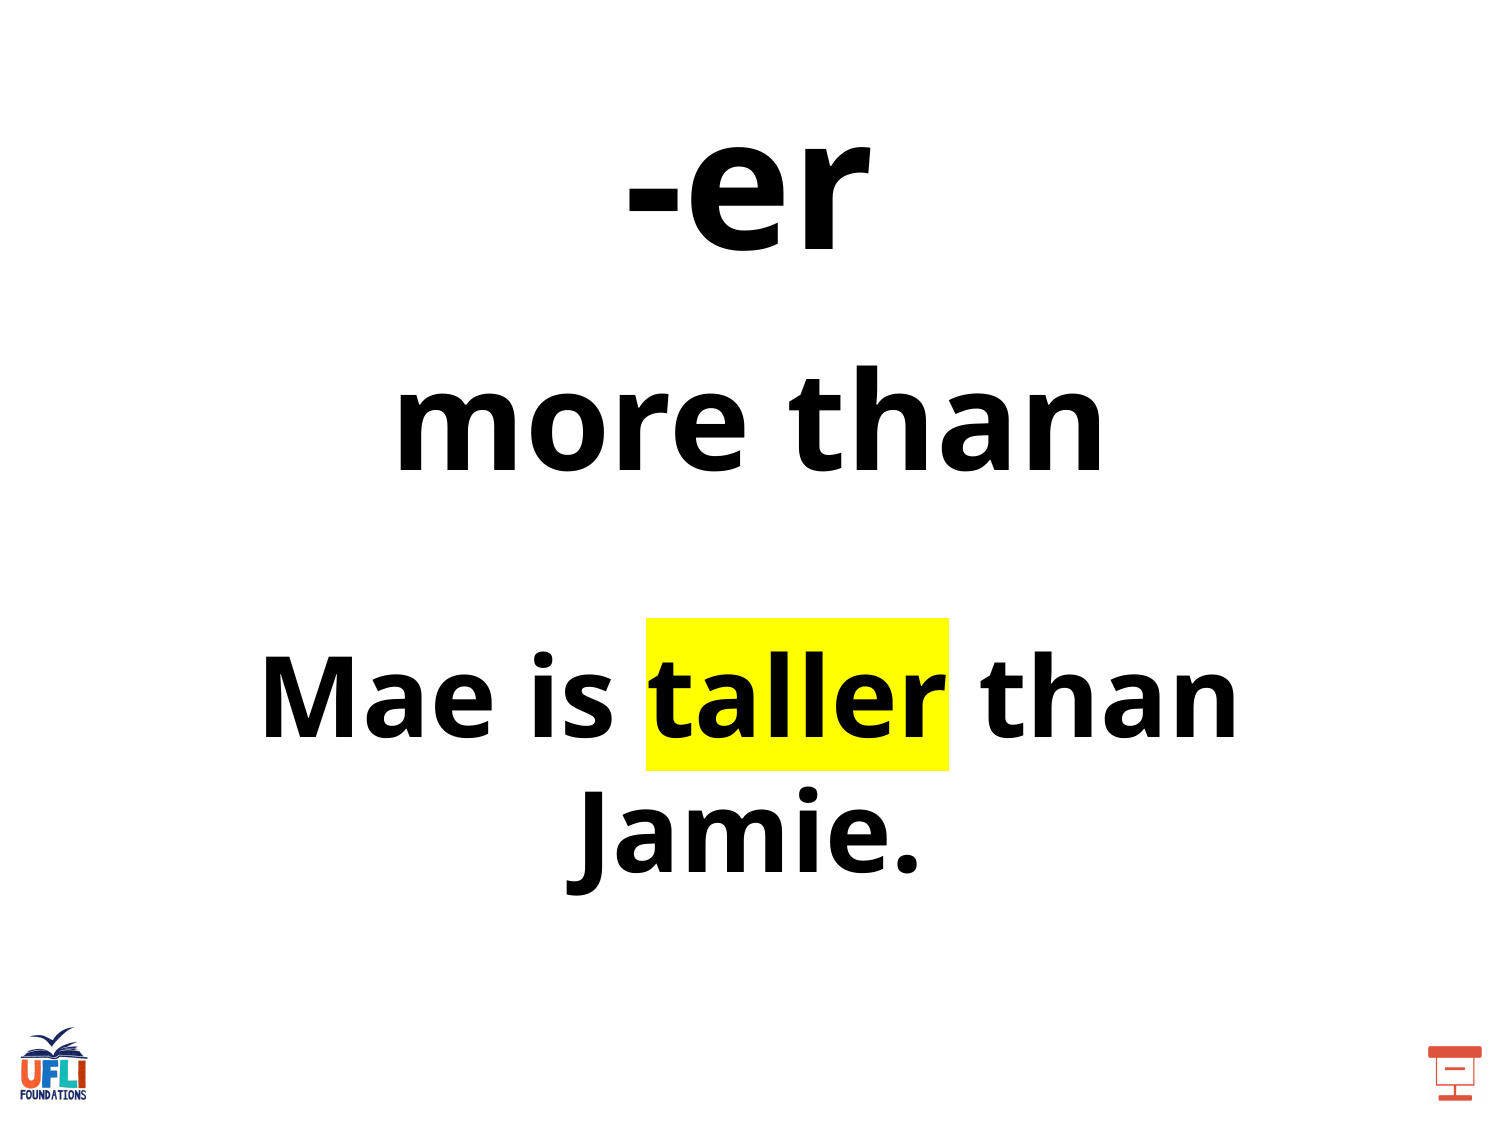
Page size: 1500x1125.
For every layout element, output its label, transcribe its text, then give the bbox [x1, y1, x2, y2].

picture [16, 1027, 90, 1103]
text_box -er [256, 58, 1244, 294]
picture [1427, 1043, 1484, 1104]
text_box more than [256, 325, 1244, 505]
text_box Mae is taller than Jamie. [56, 617, 1444, 903]
